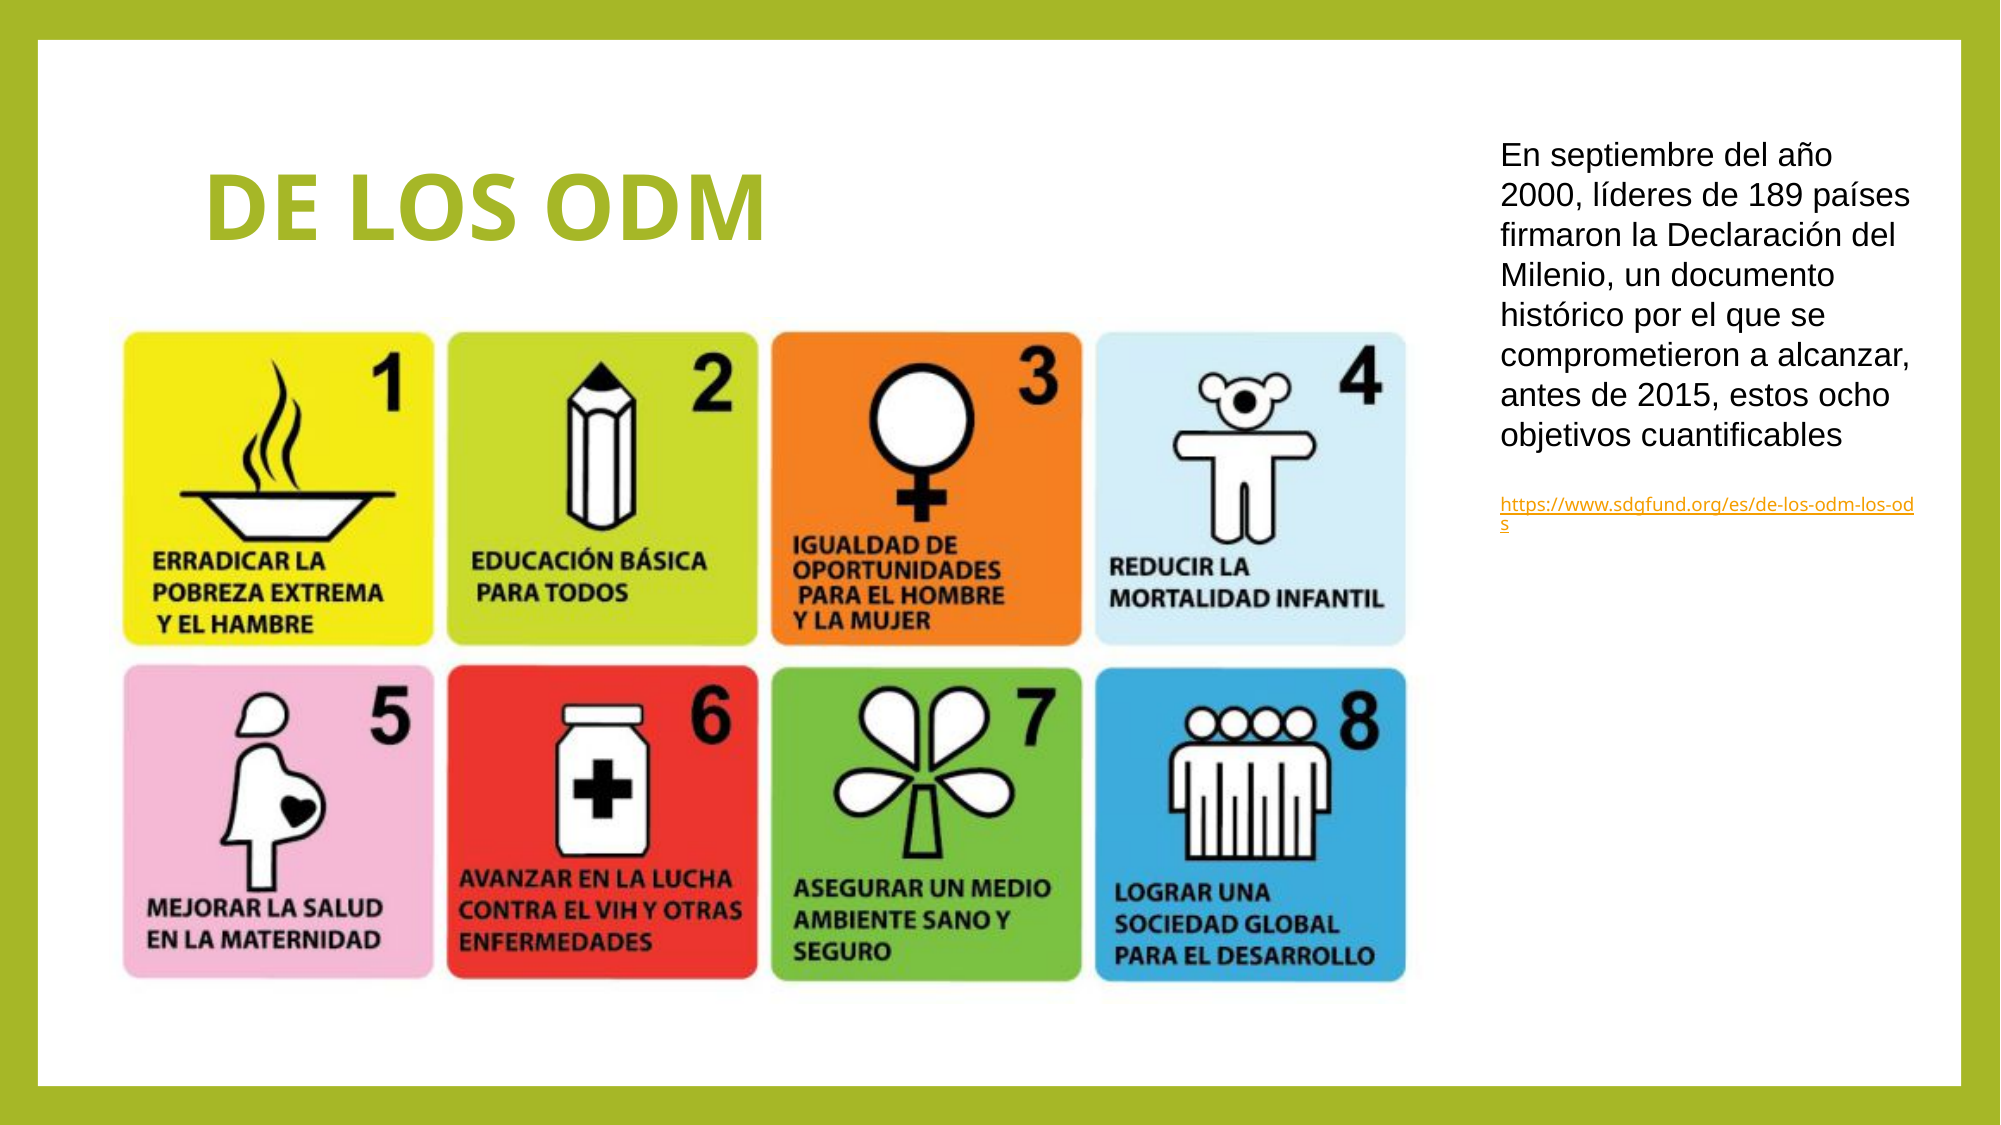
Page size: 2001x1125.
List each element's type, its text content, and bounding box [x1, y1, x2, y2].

title DE LOS ODM [187, 99, 1808, 323]
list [109, 317, 1437, 1004]
text_box En septiembre del año 2000, líderes de 189 países firmaron la Declaración del Milenio, un documento histórico por el que se comprometieron a alcanzar, antes de 2015, estos ocho objetivos cuantificables https://www.sdgfund.org/es/de-los-odm-los-ods [1485, 126, 1934, 566]
